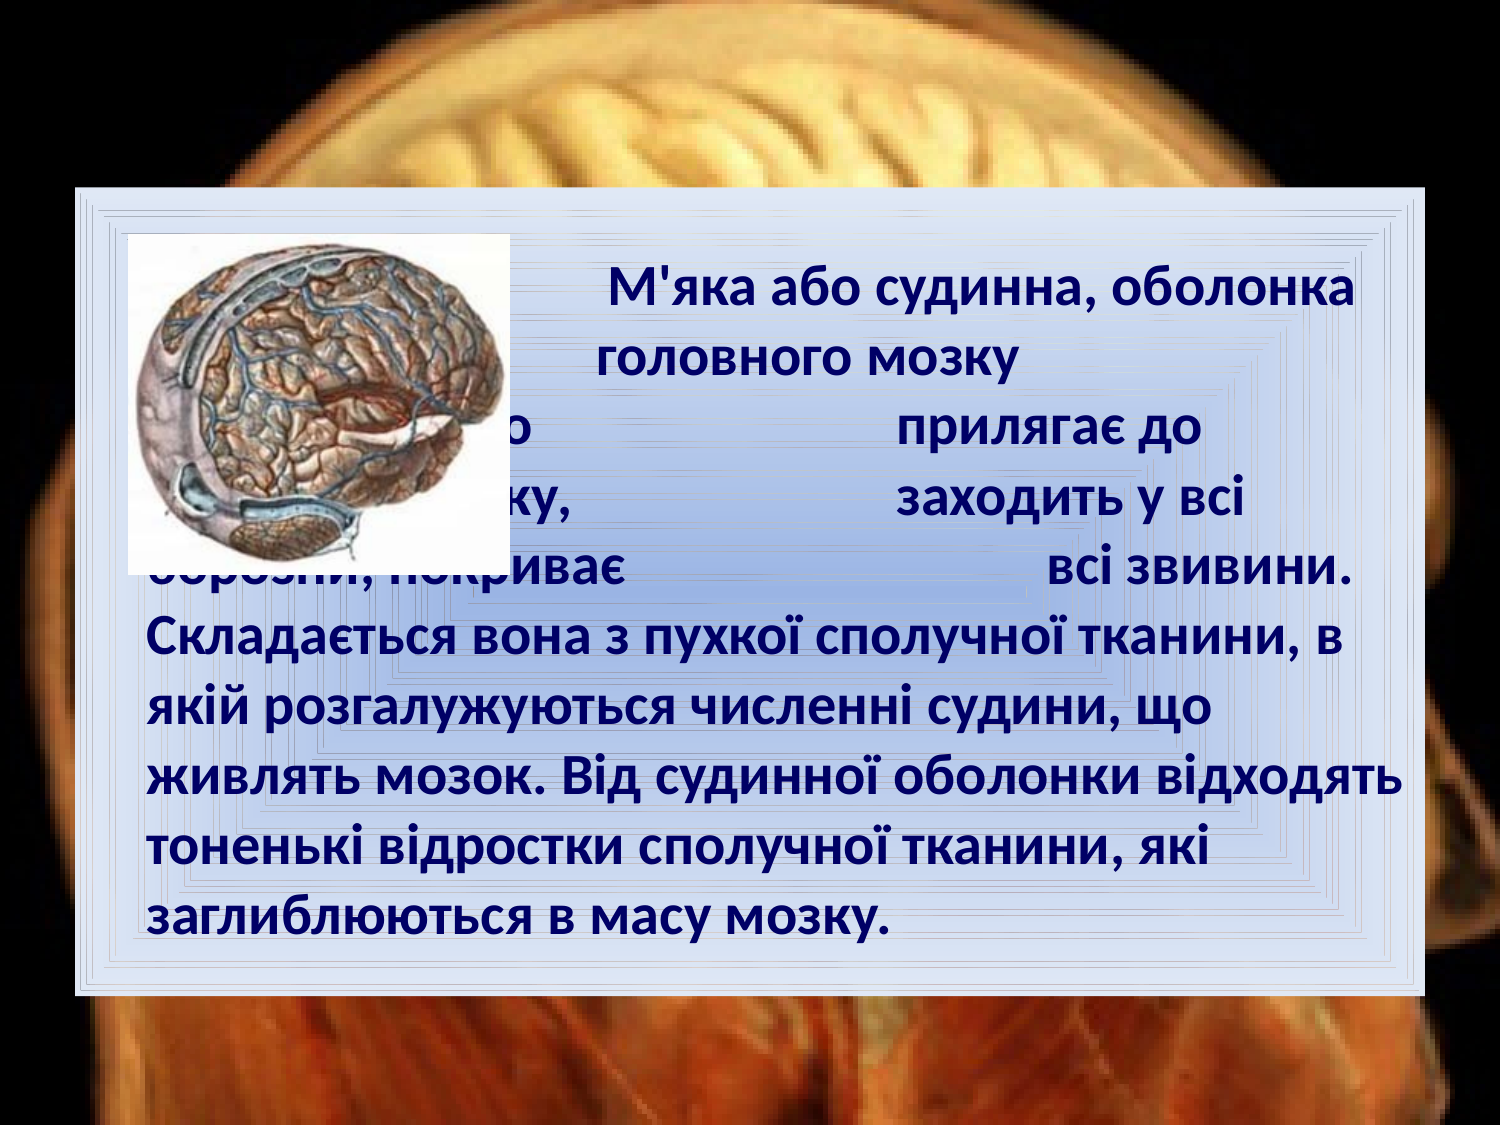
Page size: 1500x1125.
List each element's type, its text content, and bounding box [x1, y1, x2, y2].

picture [0, 0, 1500, 1125]
list М'яка або судинна, оболонка головного мозку безпосередньо прилягає до речовини мозку, заходить у всі борозни, покриває всі звивини. Складається вона з пухкої сполучної тканини, в якій розгалужуються численні судини, що живлять мозок. Від судинної оболонки відходять тоненькі відростки сполучної тканини, які заглиблюються в масу мозку. [75, 187, 1425, 997]
